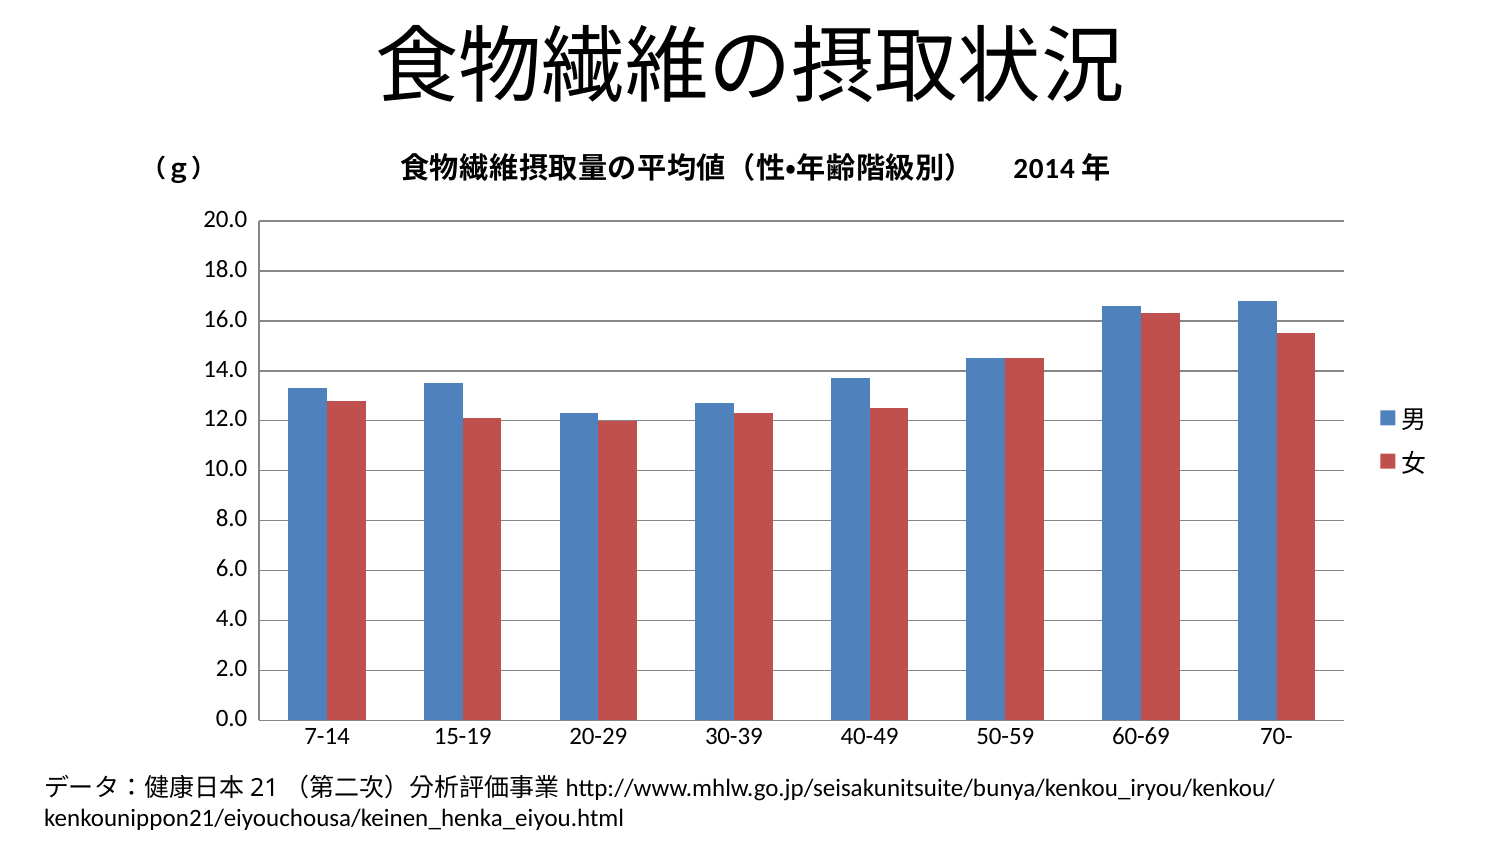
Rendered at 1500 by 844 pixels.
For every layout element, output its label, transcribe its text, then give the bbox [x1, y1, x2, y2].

title 食物繊維の摂取状況 [75, 0, 1425, 113]
text_box データ：健康日本21（第二次）分析評価事業http://www.mhlw.go.jp/seisakunitsuite/bunya/kenkou_iryou/kenkou/kenkounippon21/eiyouchousa/keinen_henka_eiyou.html [29, 764, 1471, 839]
chart [64, 114, 1448, 765]
